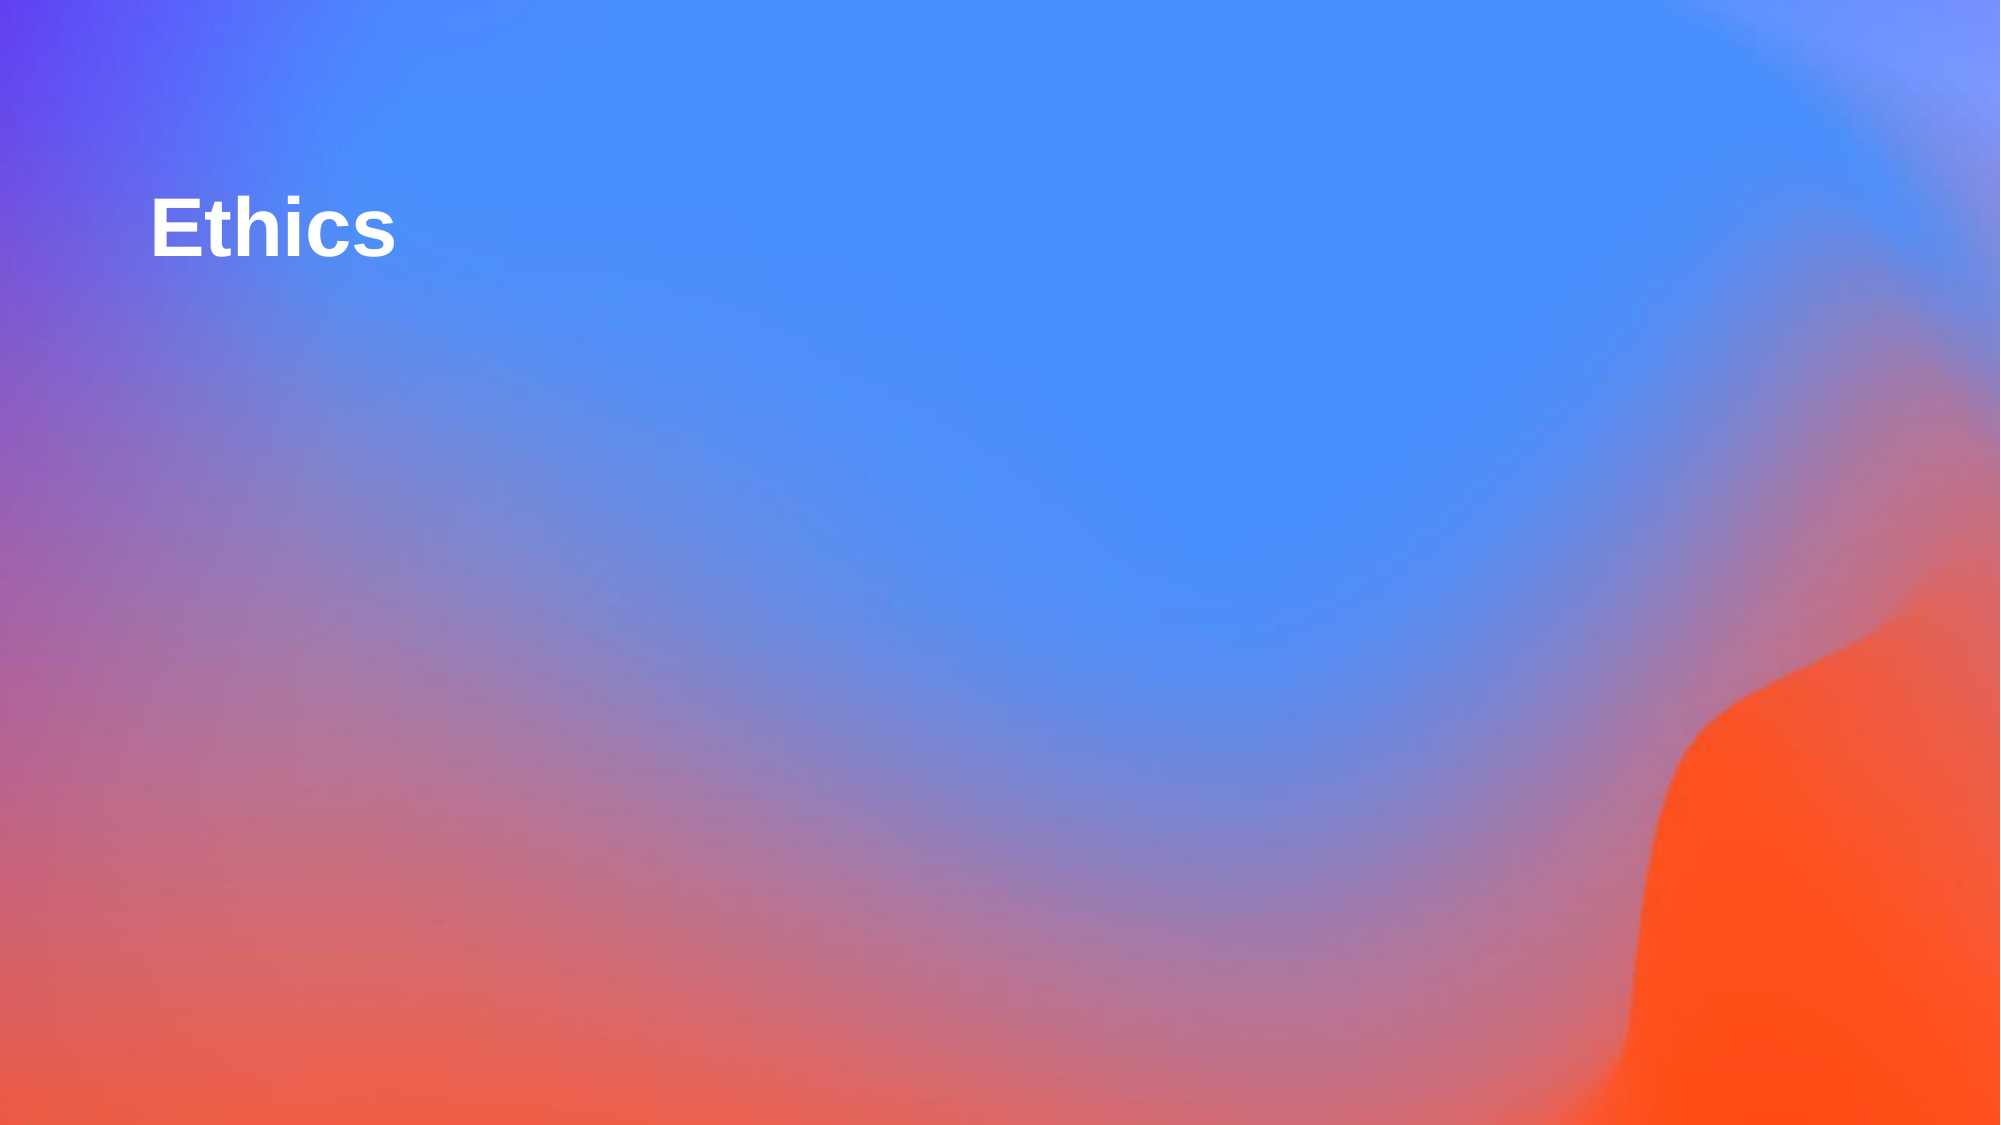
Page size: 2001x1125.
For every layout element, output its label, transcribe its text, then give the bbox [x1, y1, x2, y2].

title Ethics [147, 171, 402, 362]
picture [0, 0, 2000, 1125]
